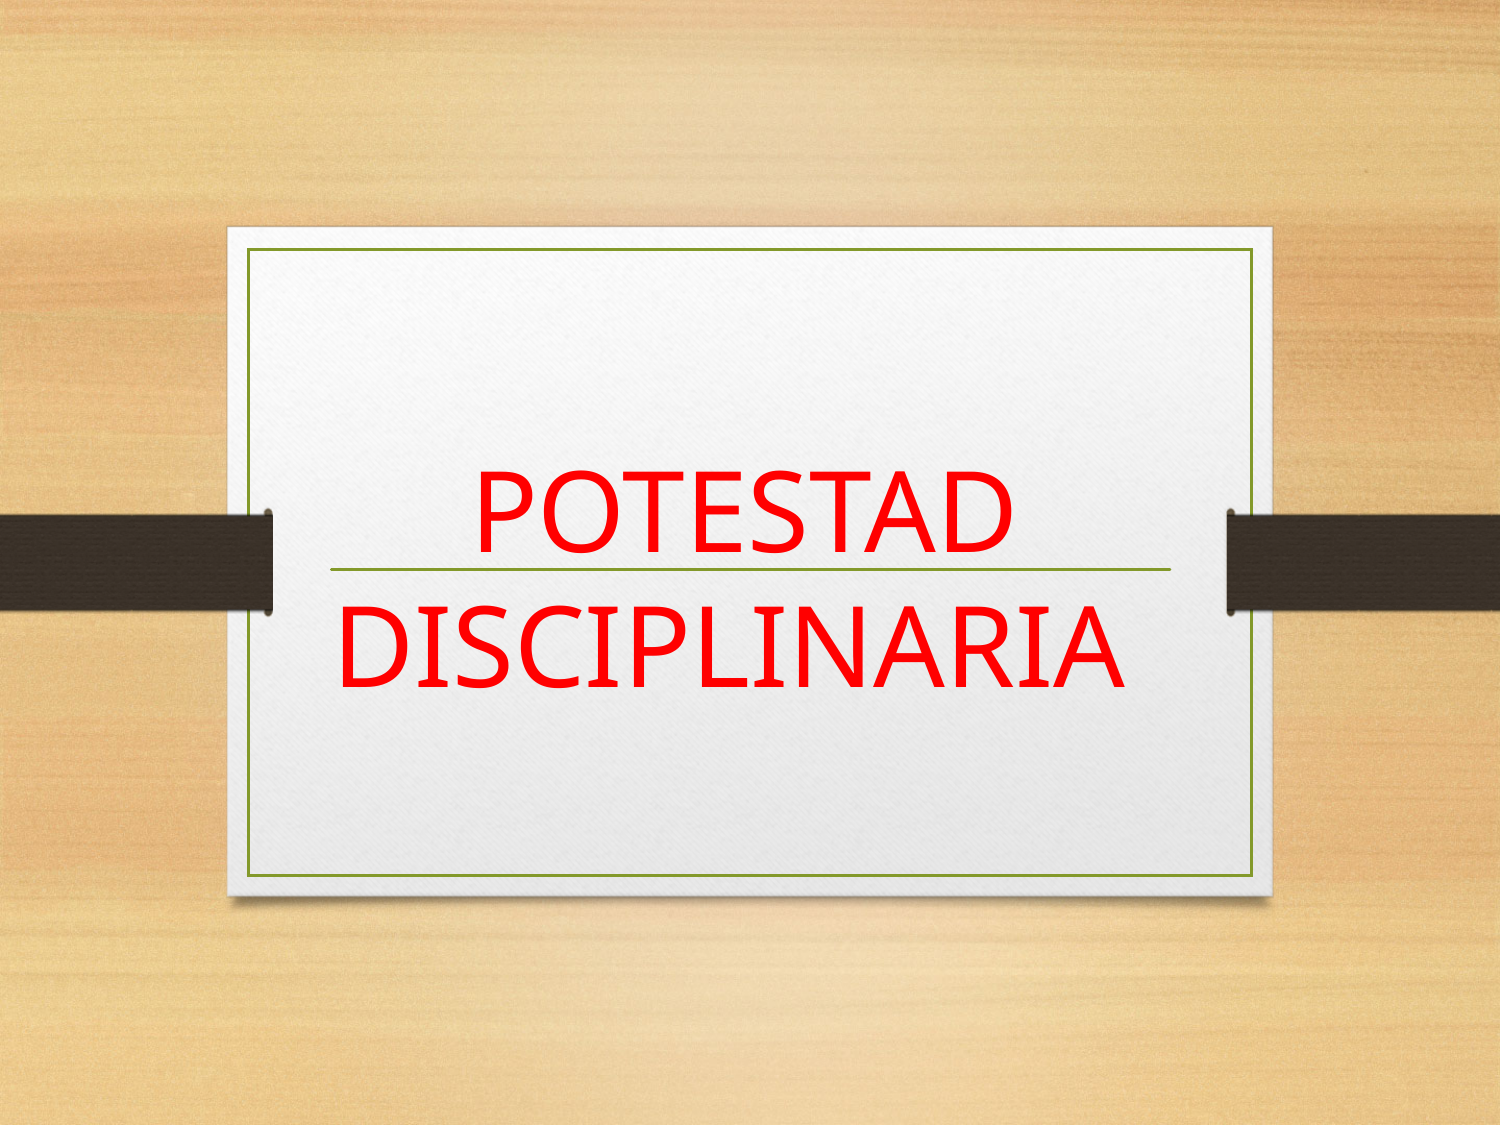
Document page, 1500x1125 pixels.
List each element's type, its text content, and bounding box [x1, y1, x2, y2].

picture [0, 0, 1500, 1125]
text_box POTESTAD DISCIPLINARIA [289, 432, 1199, 718]
